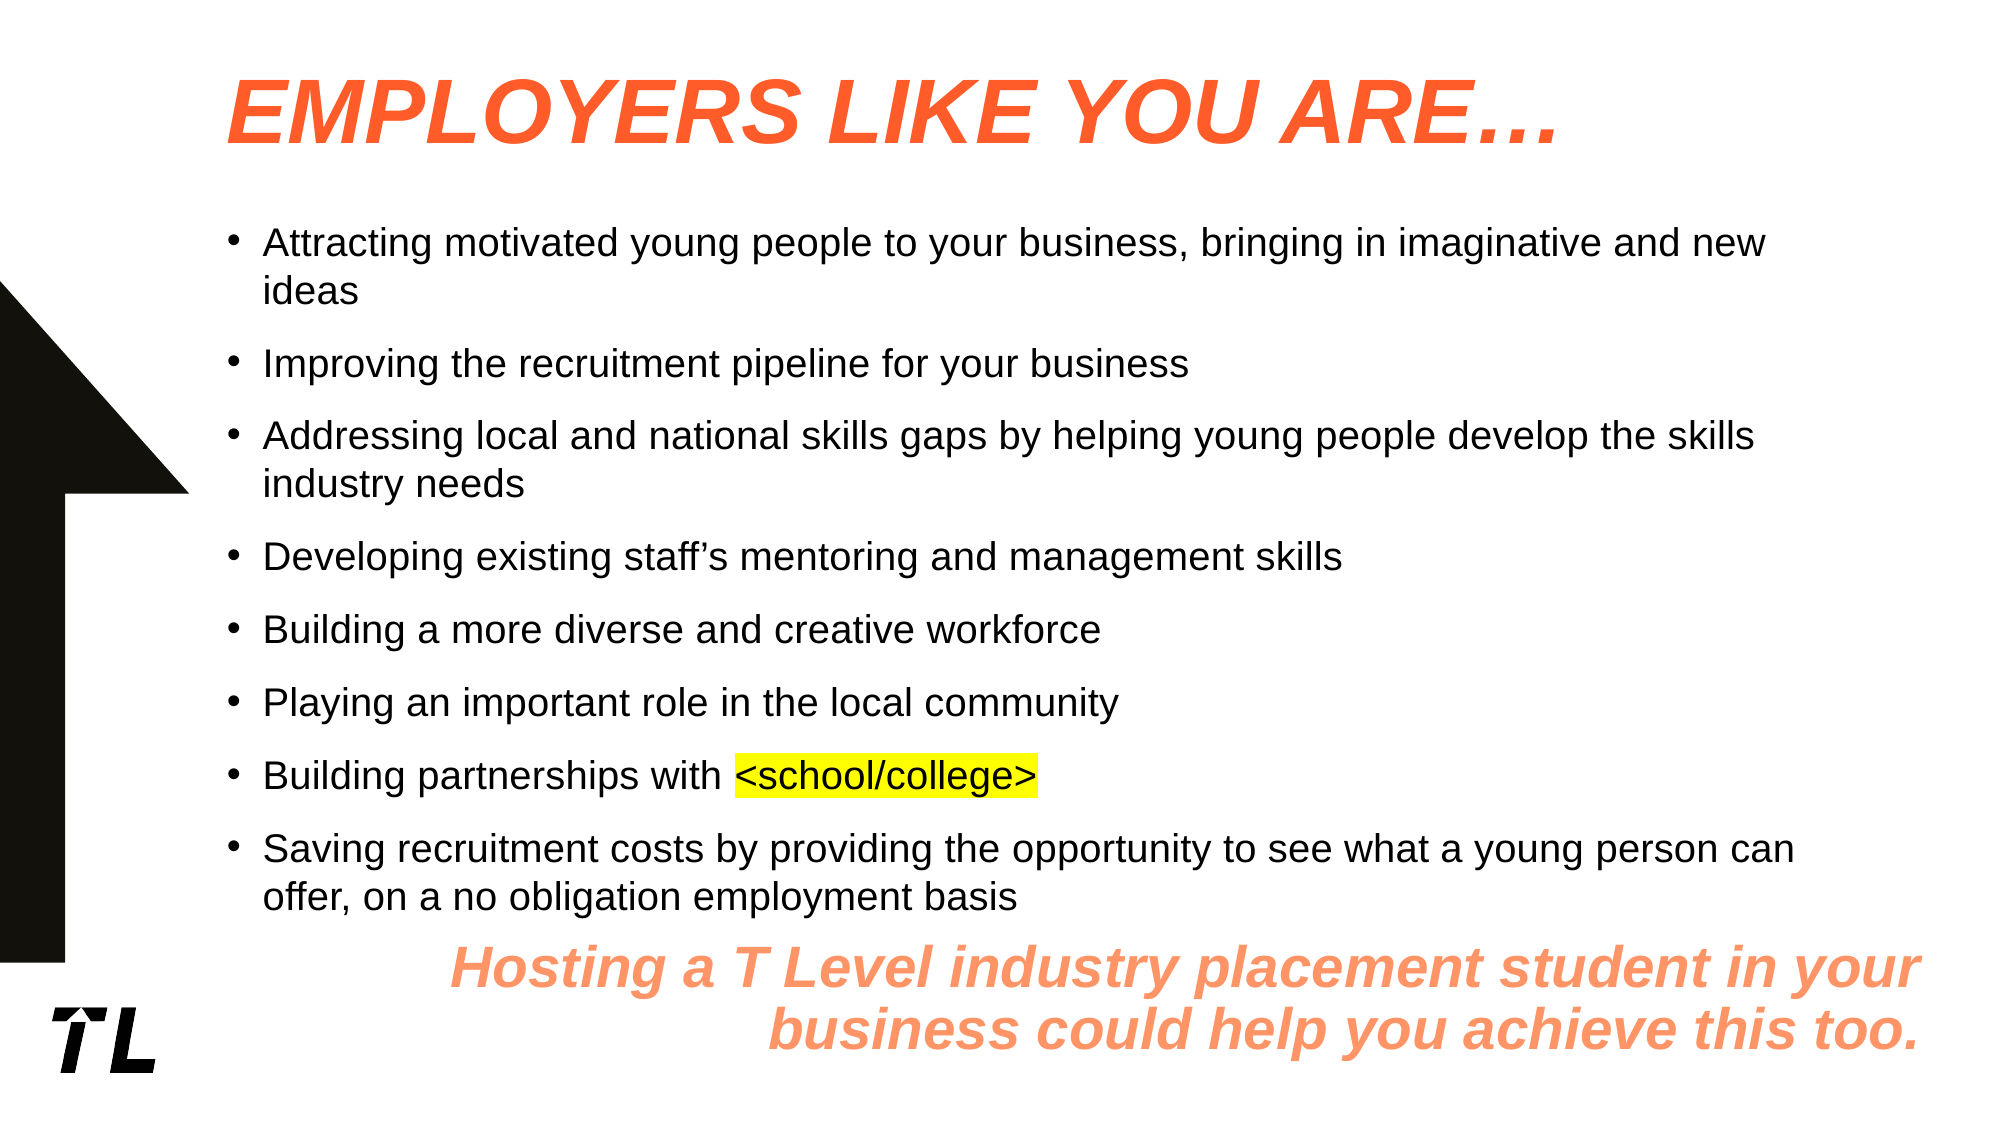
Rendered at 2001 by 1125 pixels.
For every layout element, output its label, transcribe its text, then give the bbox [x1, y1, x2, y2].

list Attracting motivated young people to your business, bringing in imaginative and new ideas Improving the recruitment pipeline for your business Addressing local and national skills gaps by helping young people develop the skills industry needs Developing existing staff’s mentoring and management skills Building a more diverse and creative workforce Playing an important role in the local community Building partnerships with <school/college> Saving recruitment costs by providing the opportunity to see what a young person can offer, on a no obligation employment basis [211, 208, 1863, 890]
picture [41, 993, 166, 1094]
text_box Hosting a T Level industry placement student in your business could help you achieve this too. [211, 890, 1937, 1109]
title EMPLOYERS LIKE YOU ARE… [211, 59, 1863, 208]
